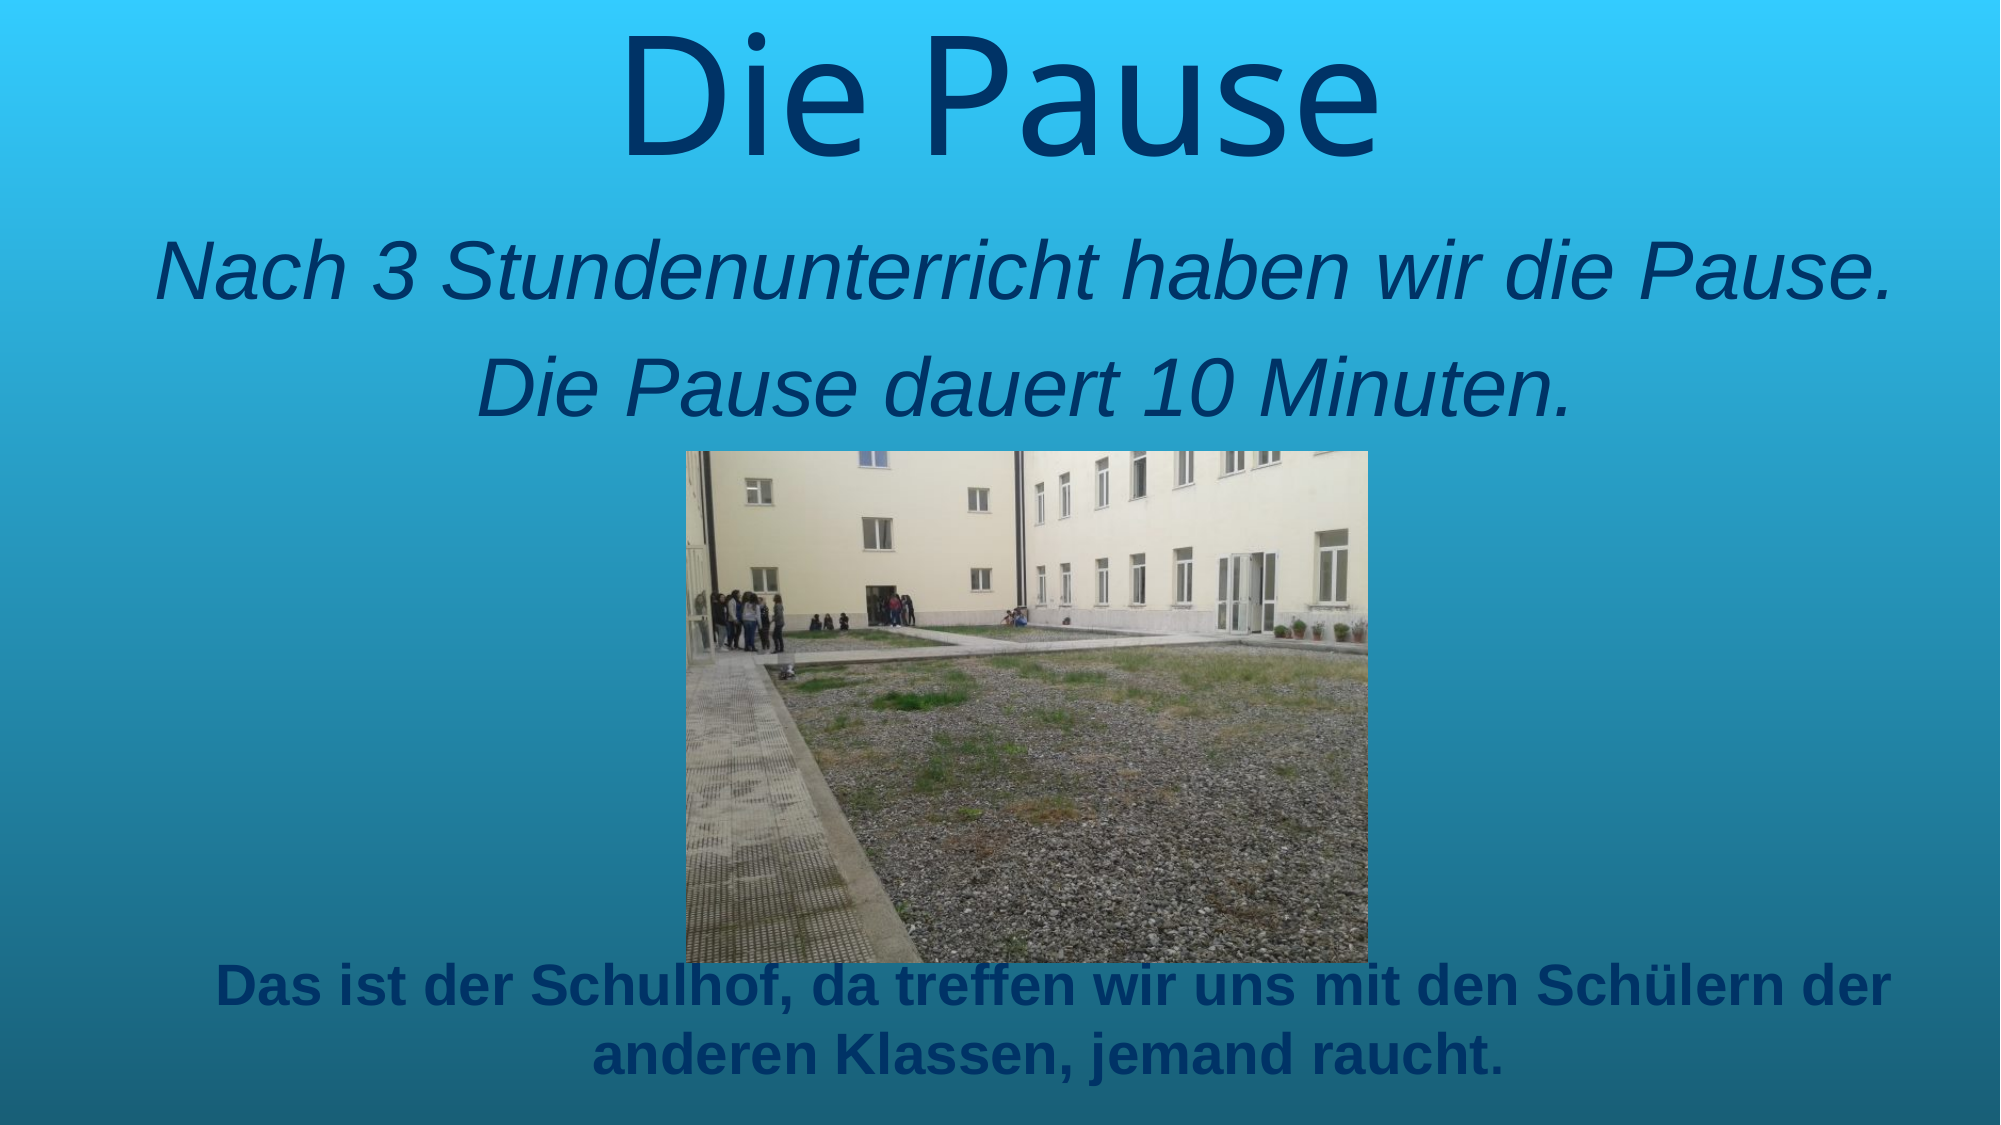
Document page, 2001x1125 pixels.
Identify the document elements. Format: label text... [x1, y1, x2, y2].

list Nach 3 Stundenunterricht haben wir die Pause. Die Pause dauert 10 Minuten. Das ist der Schulhof, da treffen wir uns mit den Schülern der anderen Klassen, jemand raucht. [108, 132, 1946, 1125]
picture [686, 451, 1368, 963]
title Die Pause [249, 1, 1750, 132]
